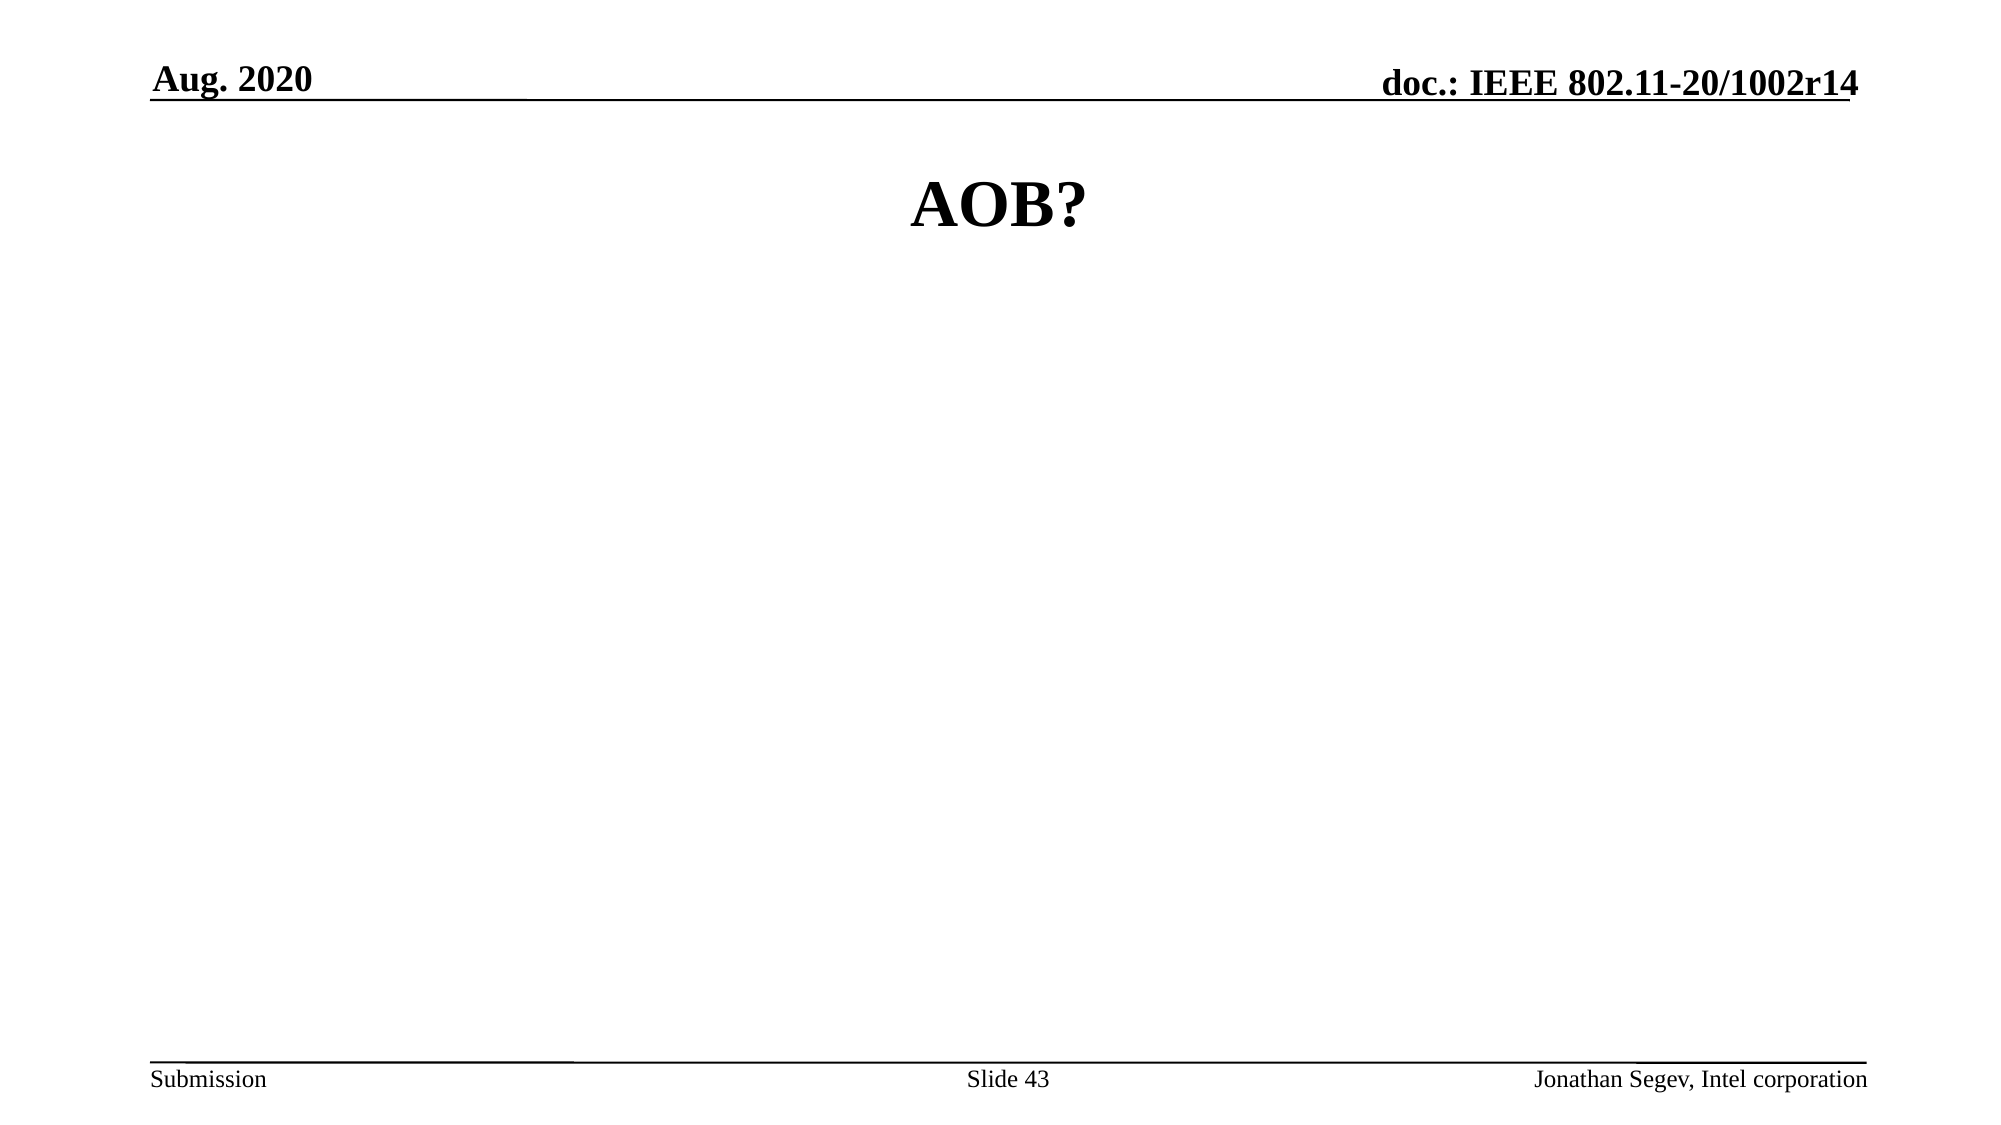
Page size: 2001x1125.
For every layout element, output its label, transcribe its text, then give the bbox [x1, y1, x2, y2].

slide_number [152, 54, 563, 100]
footer Jonathan Segev, Intel corporation [1171, 1061, 1869, 1093]
title AOB? [149, 112, 1850, 288]
slide_number Slide 43 [950, 1061, 1067, 1123]
